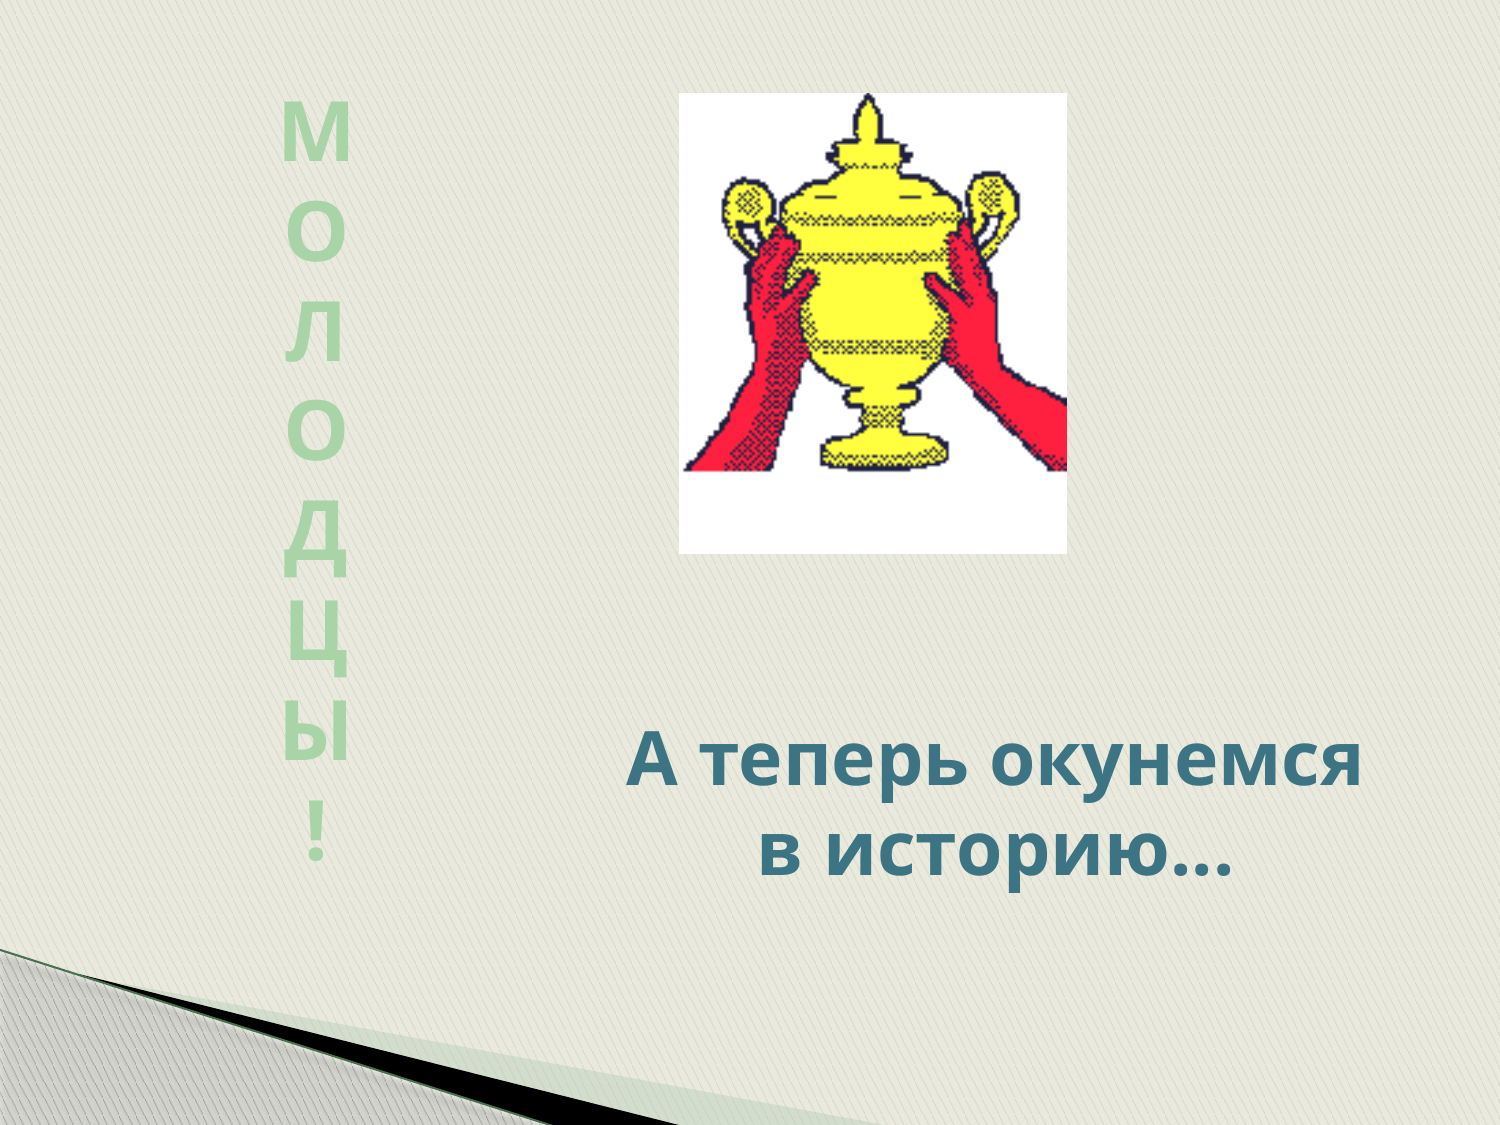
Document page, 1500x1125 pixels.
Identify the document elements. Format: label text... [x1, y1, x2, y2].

picture [679, 93, 1067, 555]
text_box А теперь окунемся в историю... [597, 703, 1395, 898]
text_box М О Л О Д Ц Ы ! [58, 70, 575, 885]
